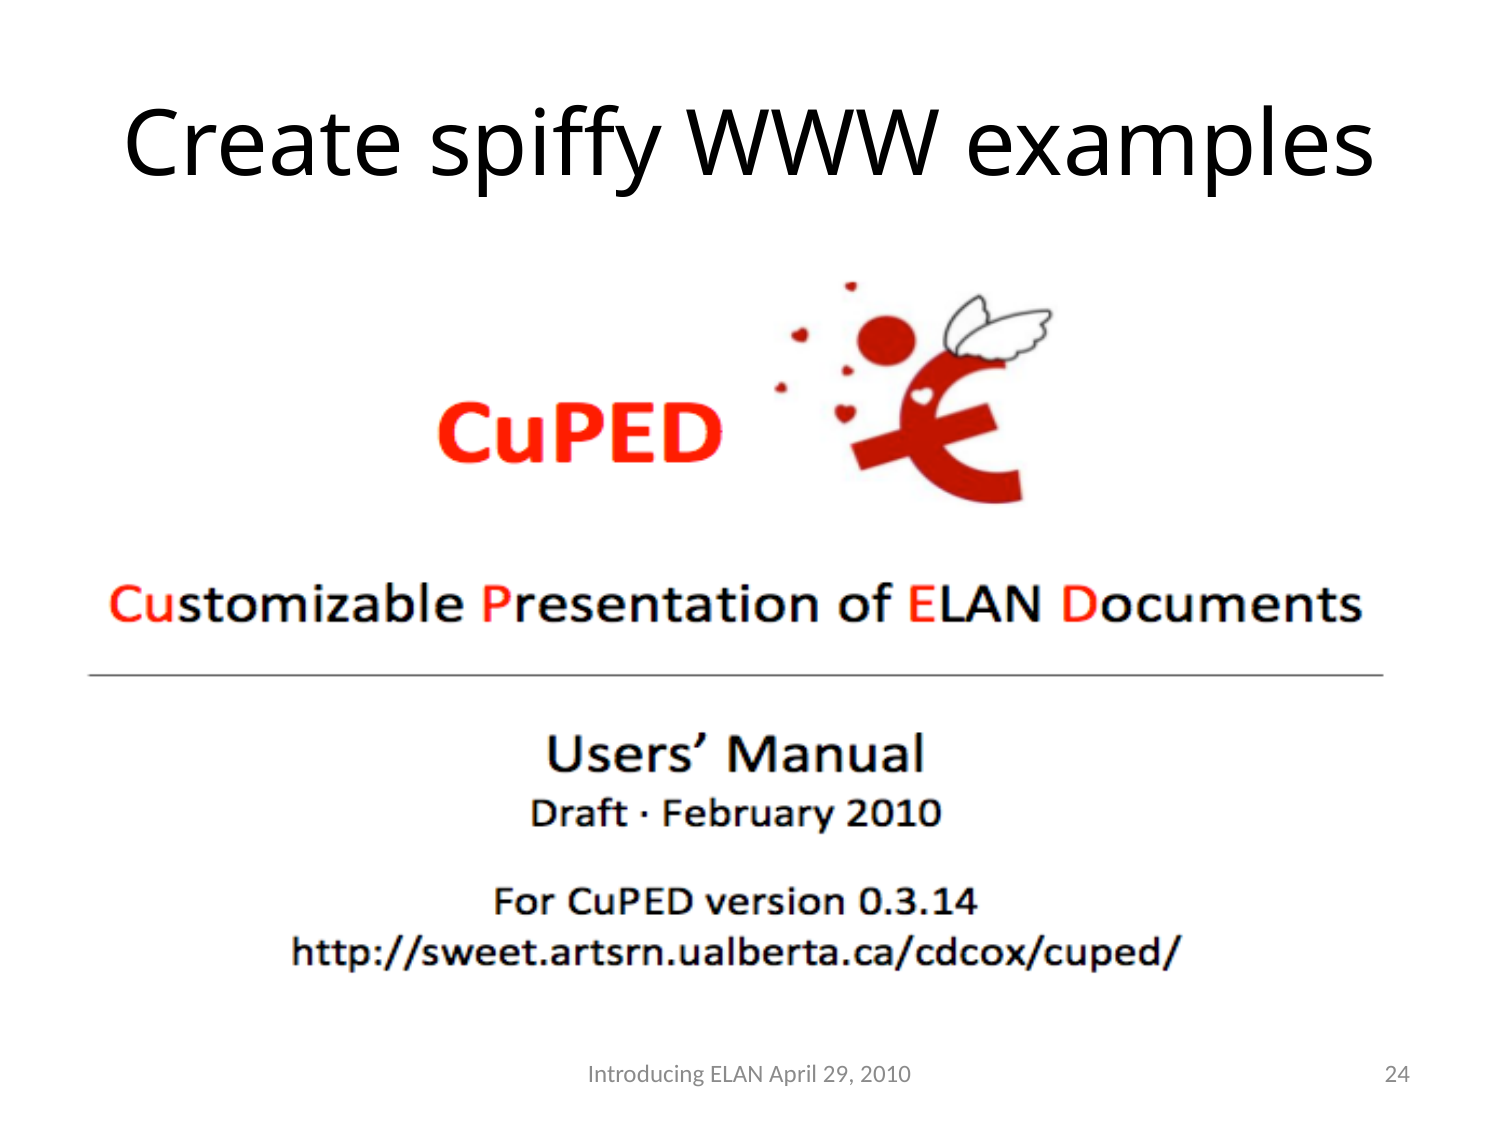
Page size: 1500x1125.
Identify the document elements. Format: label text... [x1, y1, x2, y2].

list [74, 262, 1426, 1006]
footer Introducing ELAN April 29, 2010 [512, 1042, 988, 1103]
slide_number 24 [1074, 1042, 1425, 1103]
title Create spiffy WWW examples [75, 45, 1425, 233]
